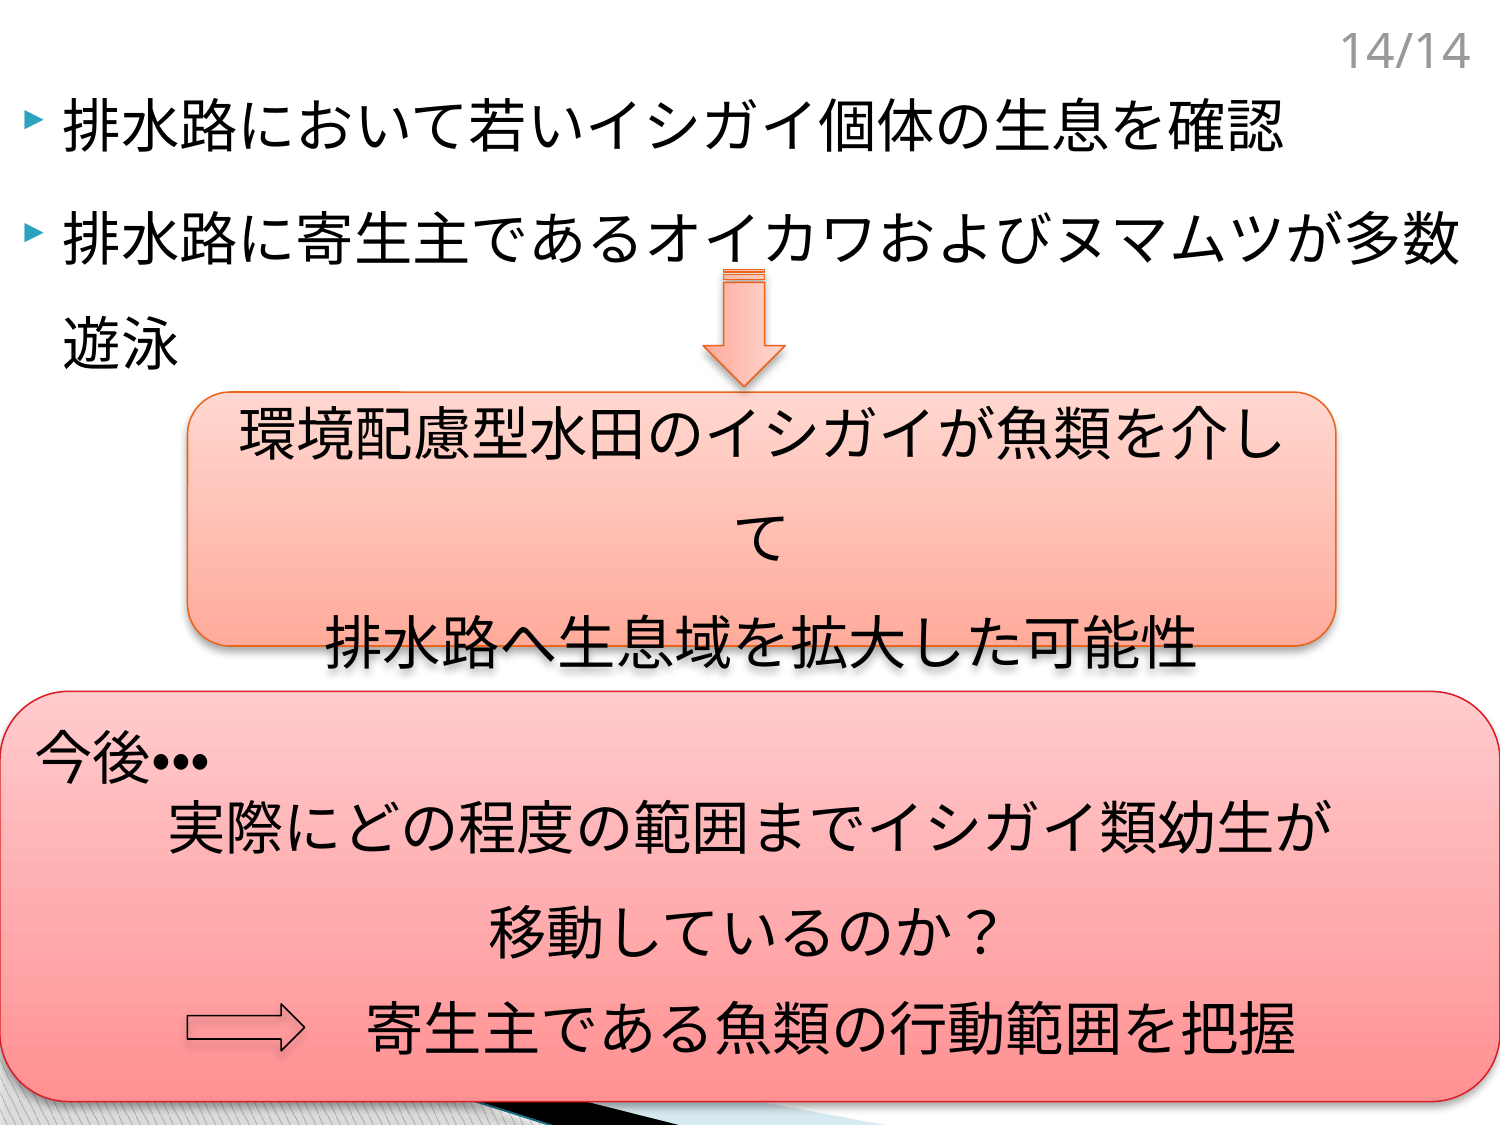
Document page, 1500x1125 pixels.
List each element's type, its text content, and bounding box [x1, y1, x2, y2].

text_box 今後・・・ 実際にどの程度の範囲までイシガイ類幼生が 移動しているのか？ [0, 690, 1500, 1103]
text_box [723, 269, 765, 273]
text_box [702, 281, 786, 388]
text_box [186, 1003, 306, 1052]
text_box 14/14 [1323, 11, 1486, 87]
text_box 寄生主である魚類の行動範囲を把握 [234, 984, 1477, 1115]
text_box 環境配慮型水田のイシガイが魚類を介して 排水路へ生息域を拡大した可能性 [186, 391, 1337, 647]
text_box [723, 274, 765, 280]
list 排水路において若いイシガイ個体の生息を確認 排水路に寄生主であるオイカワおよびヌマムツが多数遊泳 [0, 46, 1500, 528]
